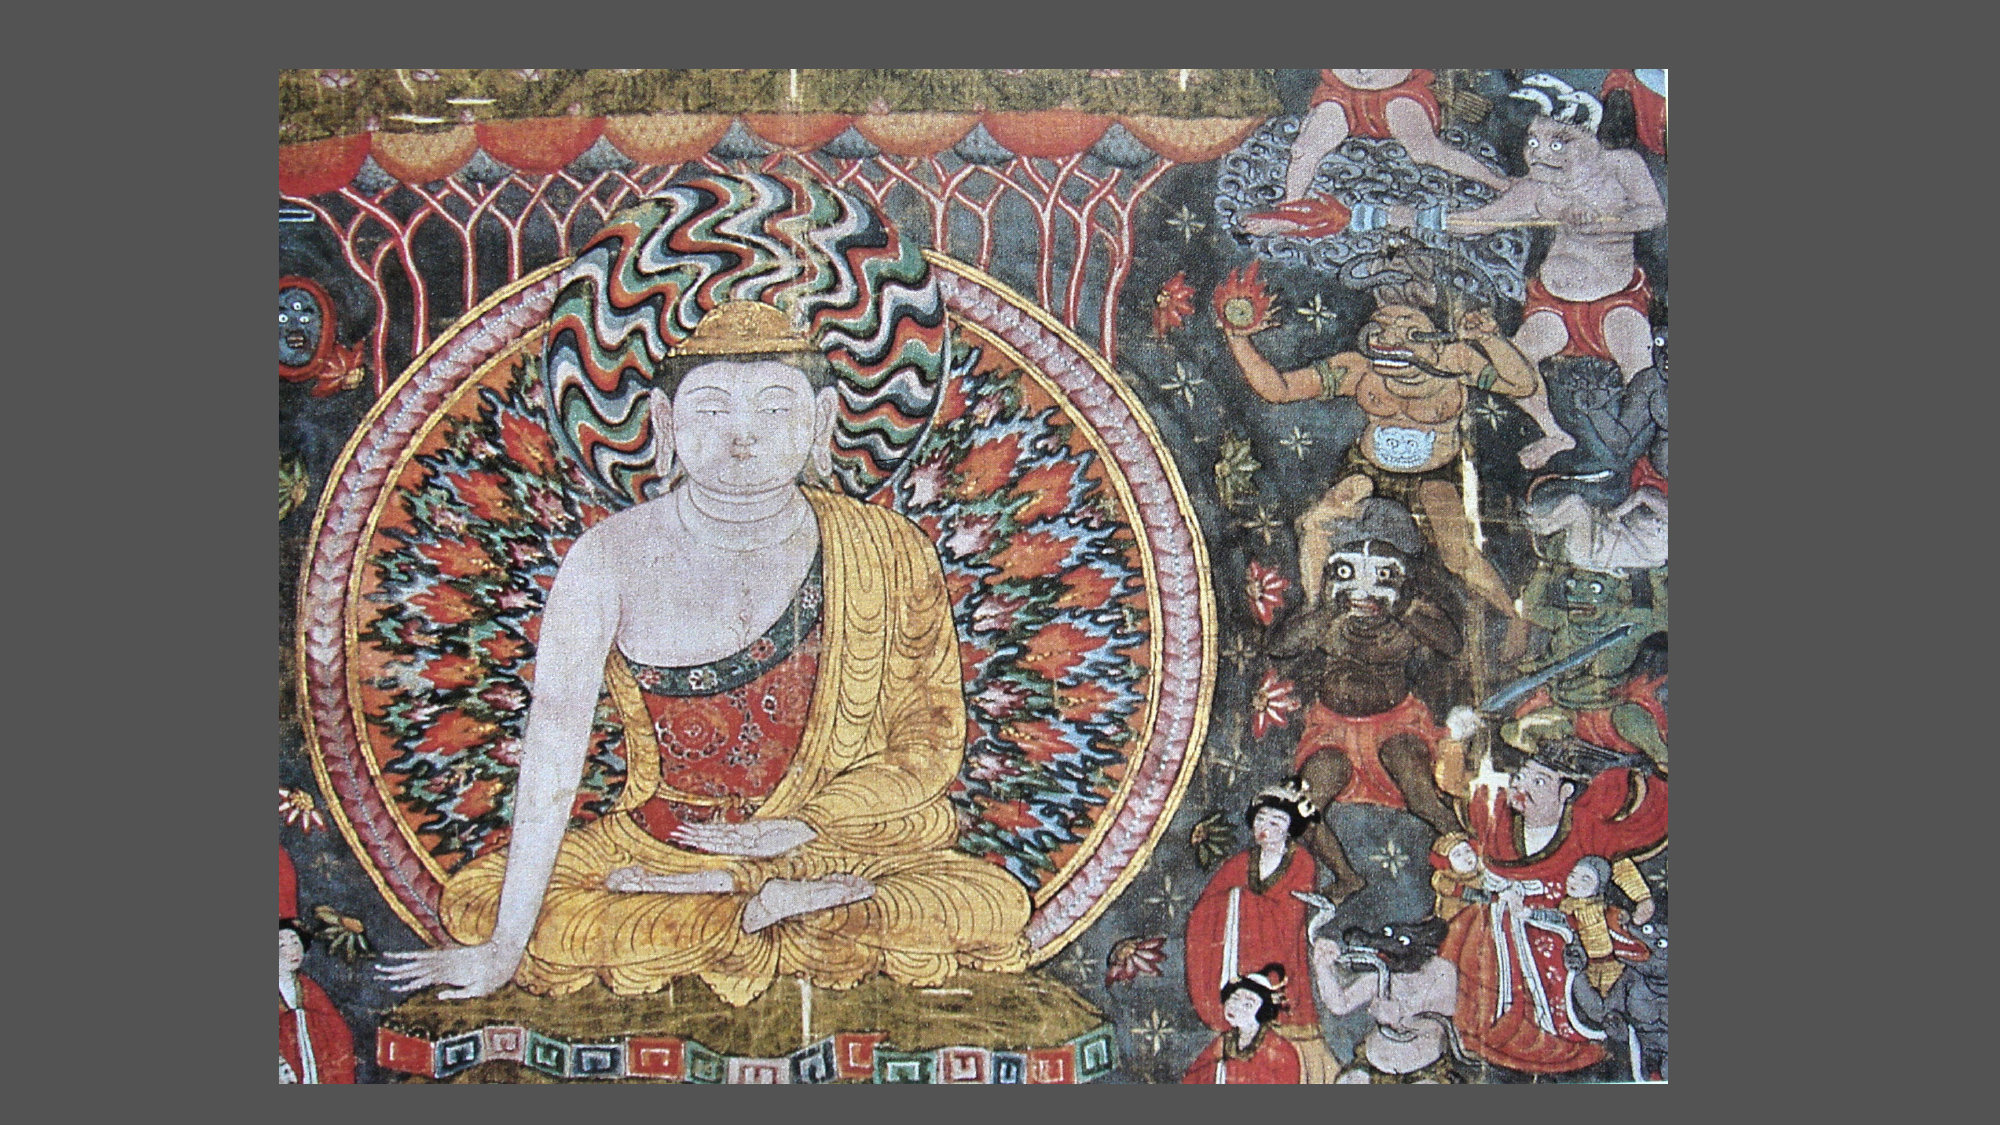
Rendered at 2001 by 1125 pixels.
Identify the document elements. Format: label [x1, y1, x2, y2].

picture [279, 69, 1668, 1085]
